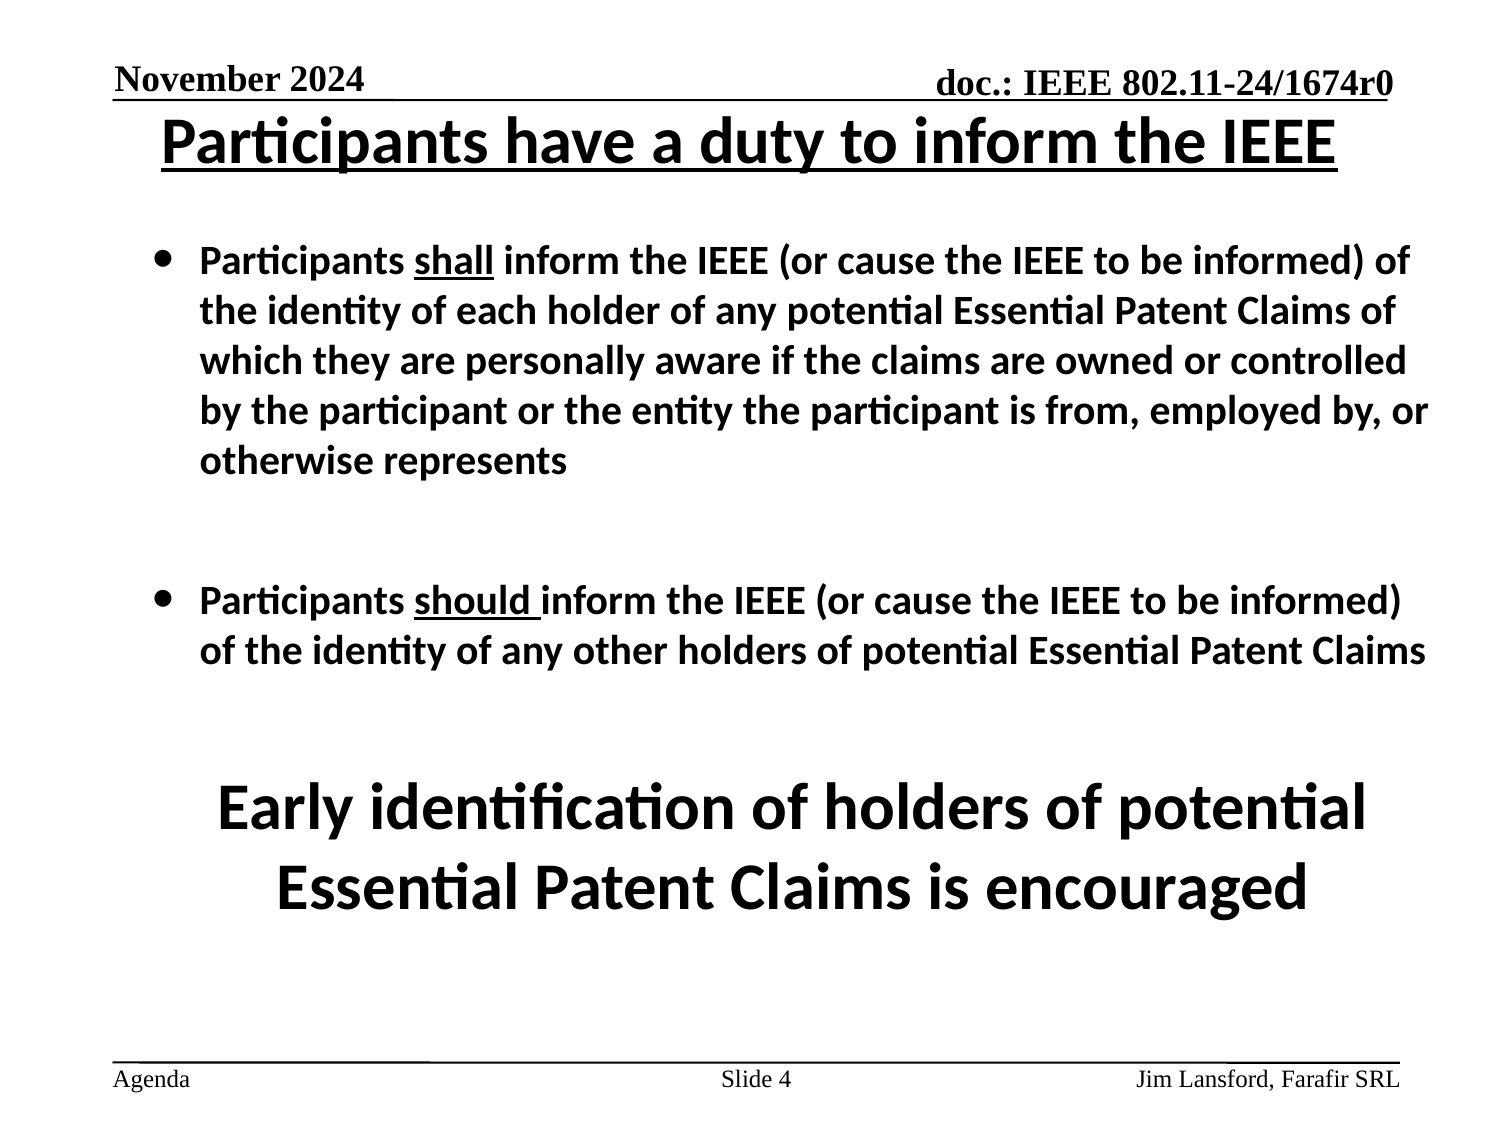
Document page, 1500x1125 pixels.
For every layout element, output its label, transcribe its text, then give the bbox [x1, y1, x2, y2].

slide_number Slide 4 [712, 1061, 800, 1123]
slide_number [114, 54, 493, 100]
title Participants have a duty to inform the IEEE [112, 112, 1388, 163]
footer Jim Lansford, Farafir SRL [878, 1061, 1402, 1093]
list Participants shall inform the IEEE (or cause the IEEE to be informed) of the identity of each holder of any potential Essential Patent Claims of which they are personally aware if the claims are owned or controlled by the participant or the entity the participant is from, employed by, or otherwise represents Participants should inform the IEEE (or cause the IEEE to be informed) of the identity of any other holders of potential Essential Patent Claims Early identification of holders of potential Essential Patent Claims is encouraged [62, 224, 1451, 901]
